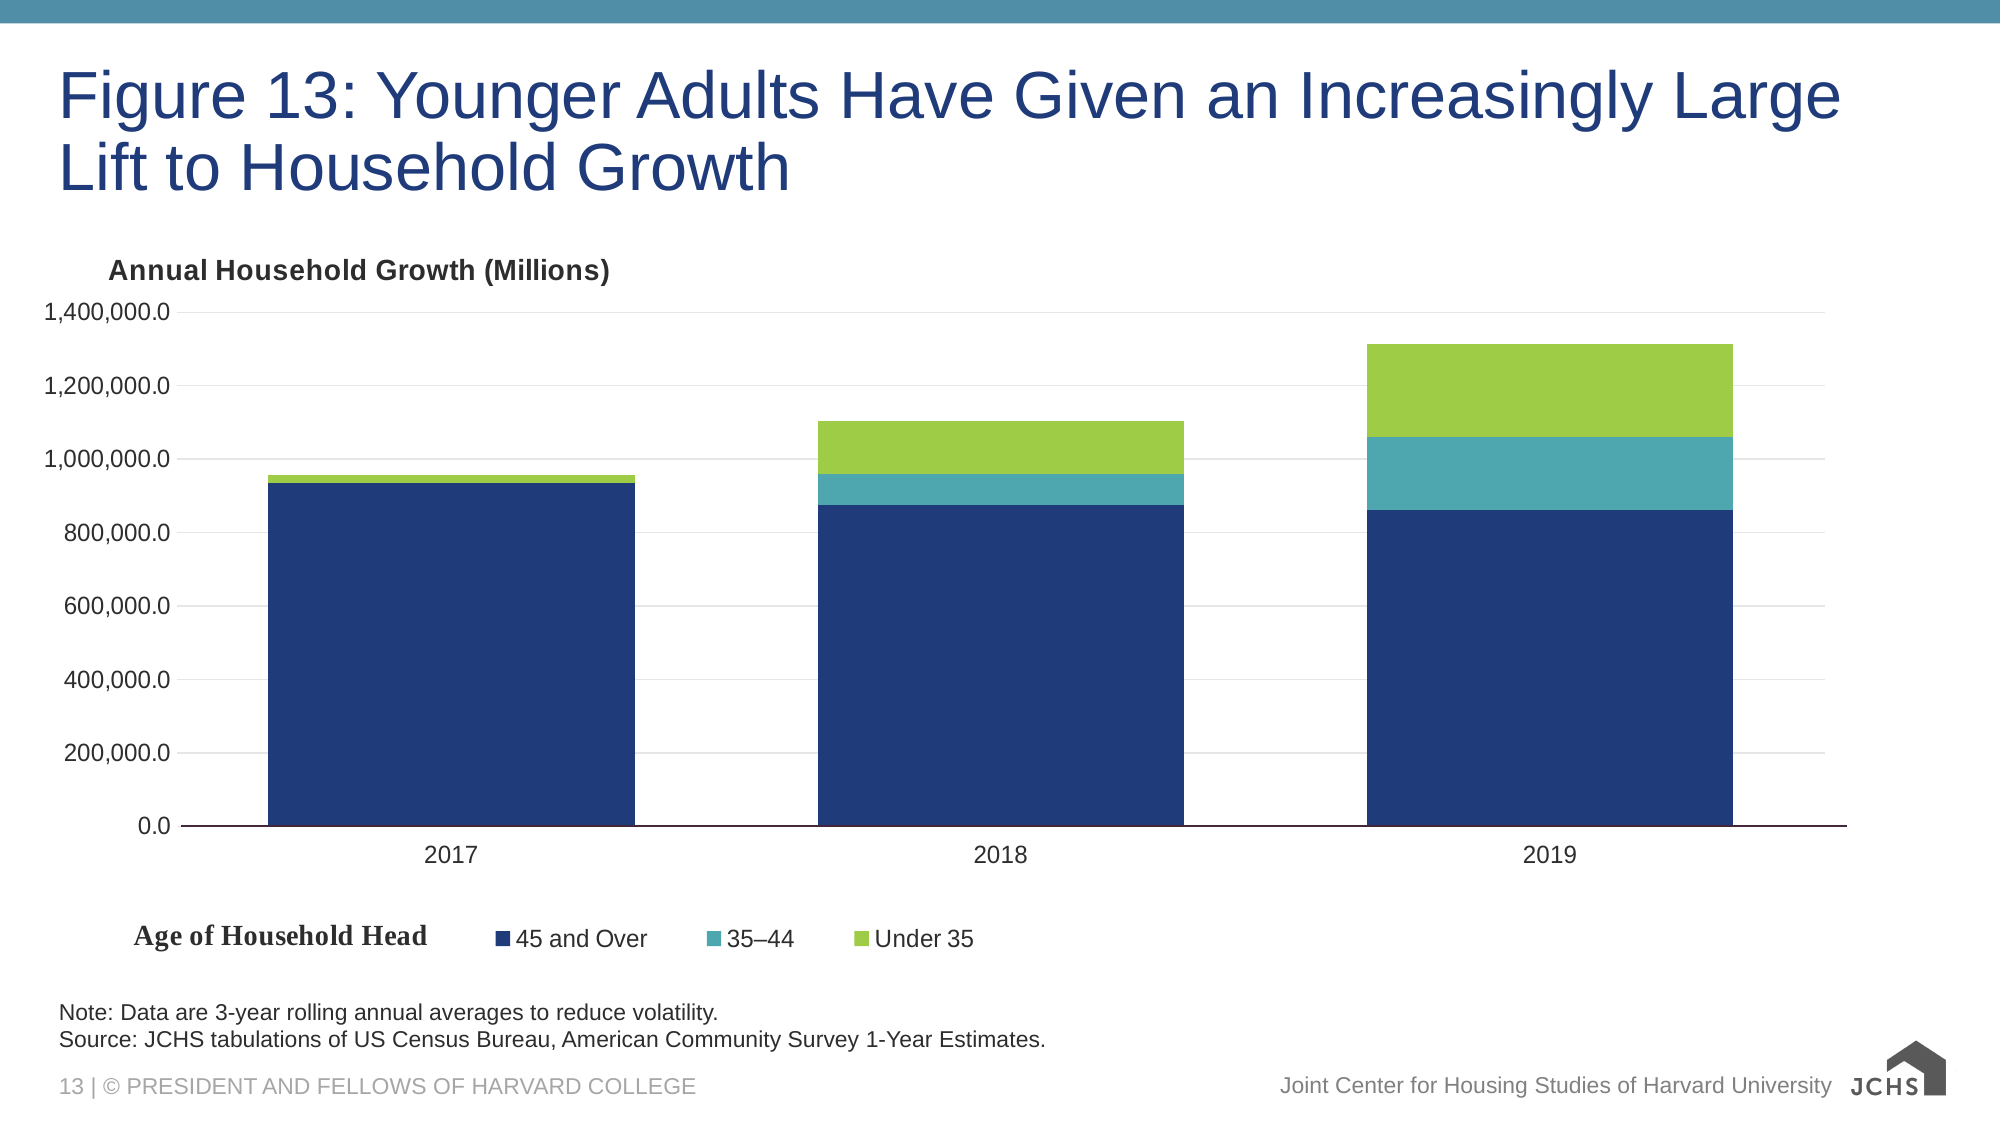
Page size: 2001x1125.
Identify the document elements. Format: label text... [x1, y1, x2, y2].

picture [1839, 1031, 1957, 1105]
chart [43, 244, 1848, 973]
list Note: Data are 3-year rolling annual averages to reduce volatility. Source: JCHS tabulations of US Census Bureau, American Community Survey 1-Year Estimates. [43, 973, 1807, 1060]
title Figure 13: Younger Adults Have Given an Increasingly Large Lift to Household Growth [43, 59, 1942, 206]
